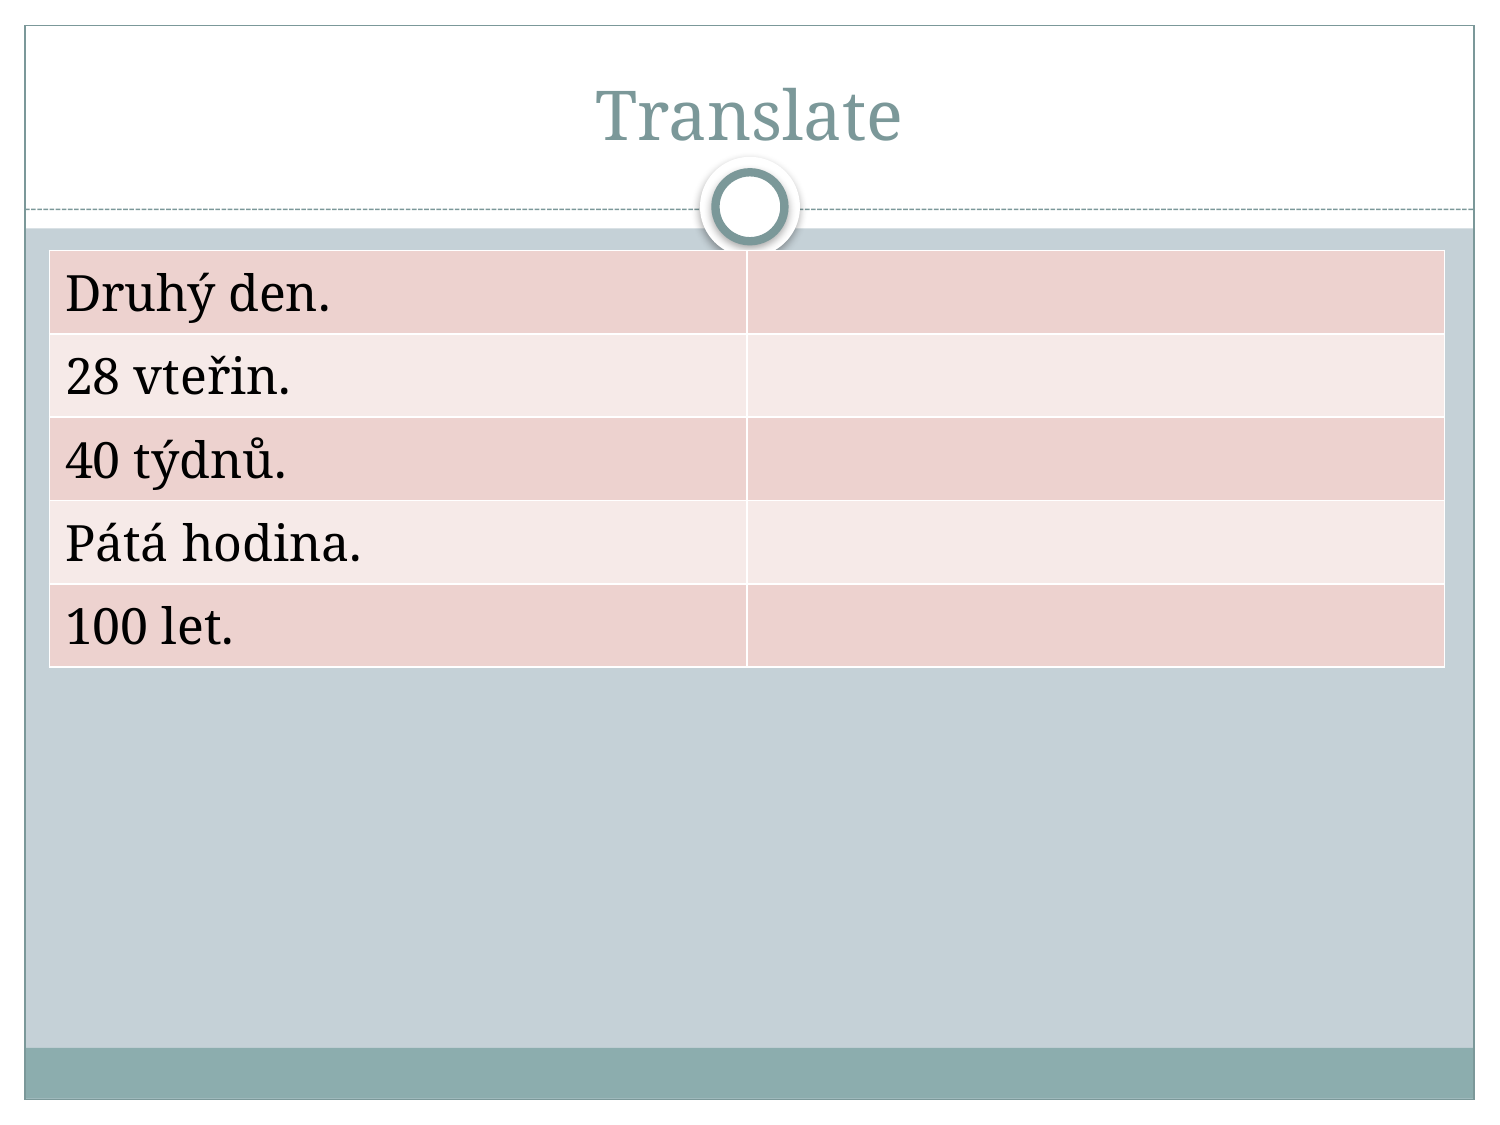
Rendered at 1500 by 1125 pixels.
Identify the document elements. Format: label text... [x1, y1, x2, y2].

table_cell [748, 418, 1444, 500]
table_cell 28 vteřin. [50, 335, 746, 416]
table_cell Pátá hodina. [50, 501, 746, 583]
table_cell 100 let. [50, 585, 746, 666]
table_cell [748, 585, 1444, 666]
table_header [748, 251, 1444, 333]
table_cell [748, 501, 1444, 583]
table_cell 40 týdnů. [50, 418, 746, 500]
table_cell [748, 335, 1444, 416]
title Translate [49, 37, 1450, 162]
table_header Druhý den. [50, 251, 746, 333]
